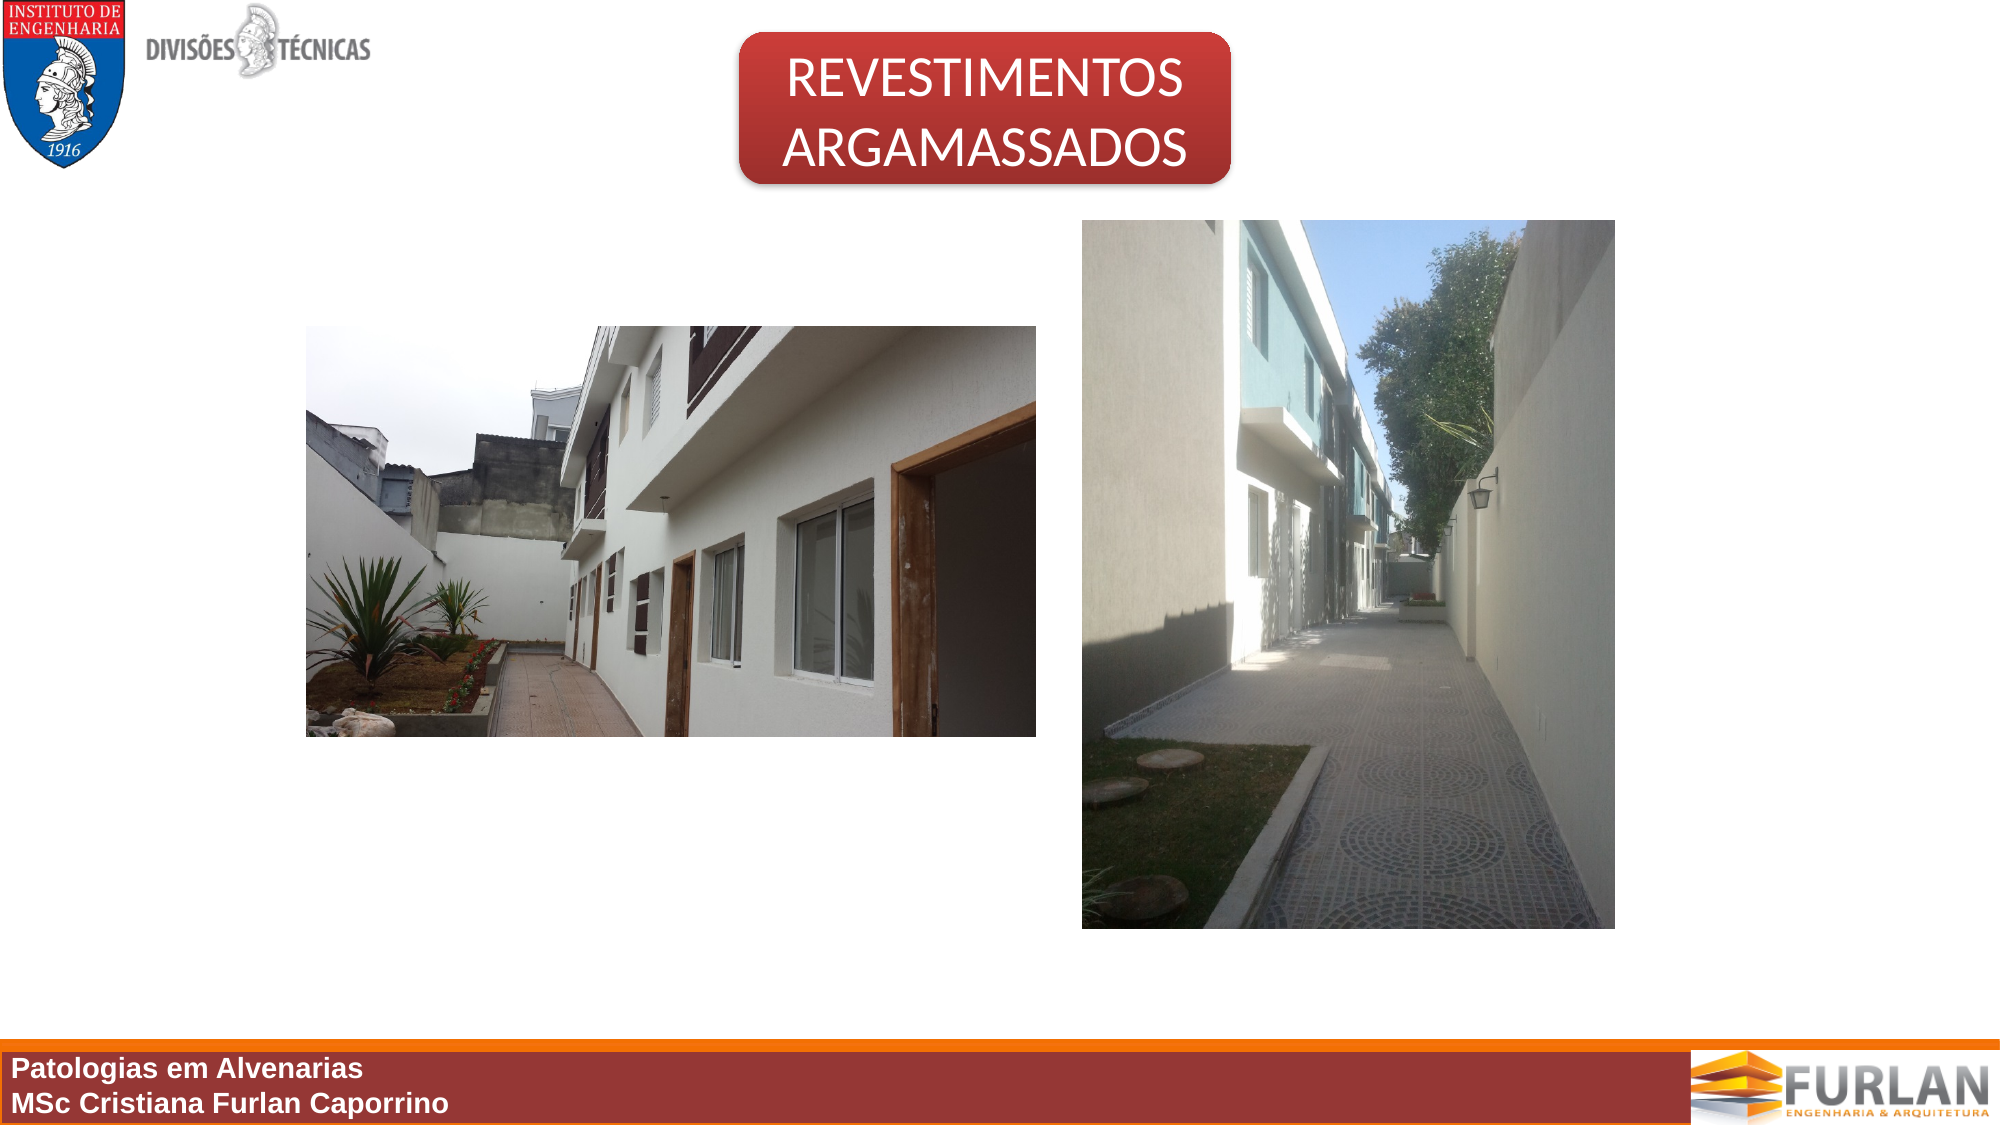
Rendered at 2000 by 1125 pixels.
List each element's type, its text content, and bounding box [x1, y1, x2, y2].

picture [1690, 1049, 2000, 1125]
text_box [573, 1050, 1688, 1125]
picture [1082, 219, 1615, 929]
text_box Patologias em Alvenarias MSc Cristiana Furlan Caporrino [0, 1050, 573, 1125]
picture [0, 0, 386, 169]
picture [306, 326, 1036, 737]
text_box [0, 1039, 2000, 1050]
text_box REVESTIMENTOS ARGAMASSADOS [739, 32, 1232, 185]
